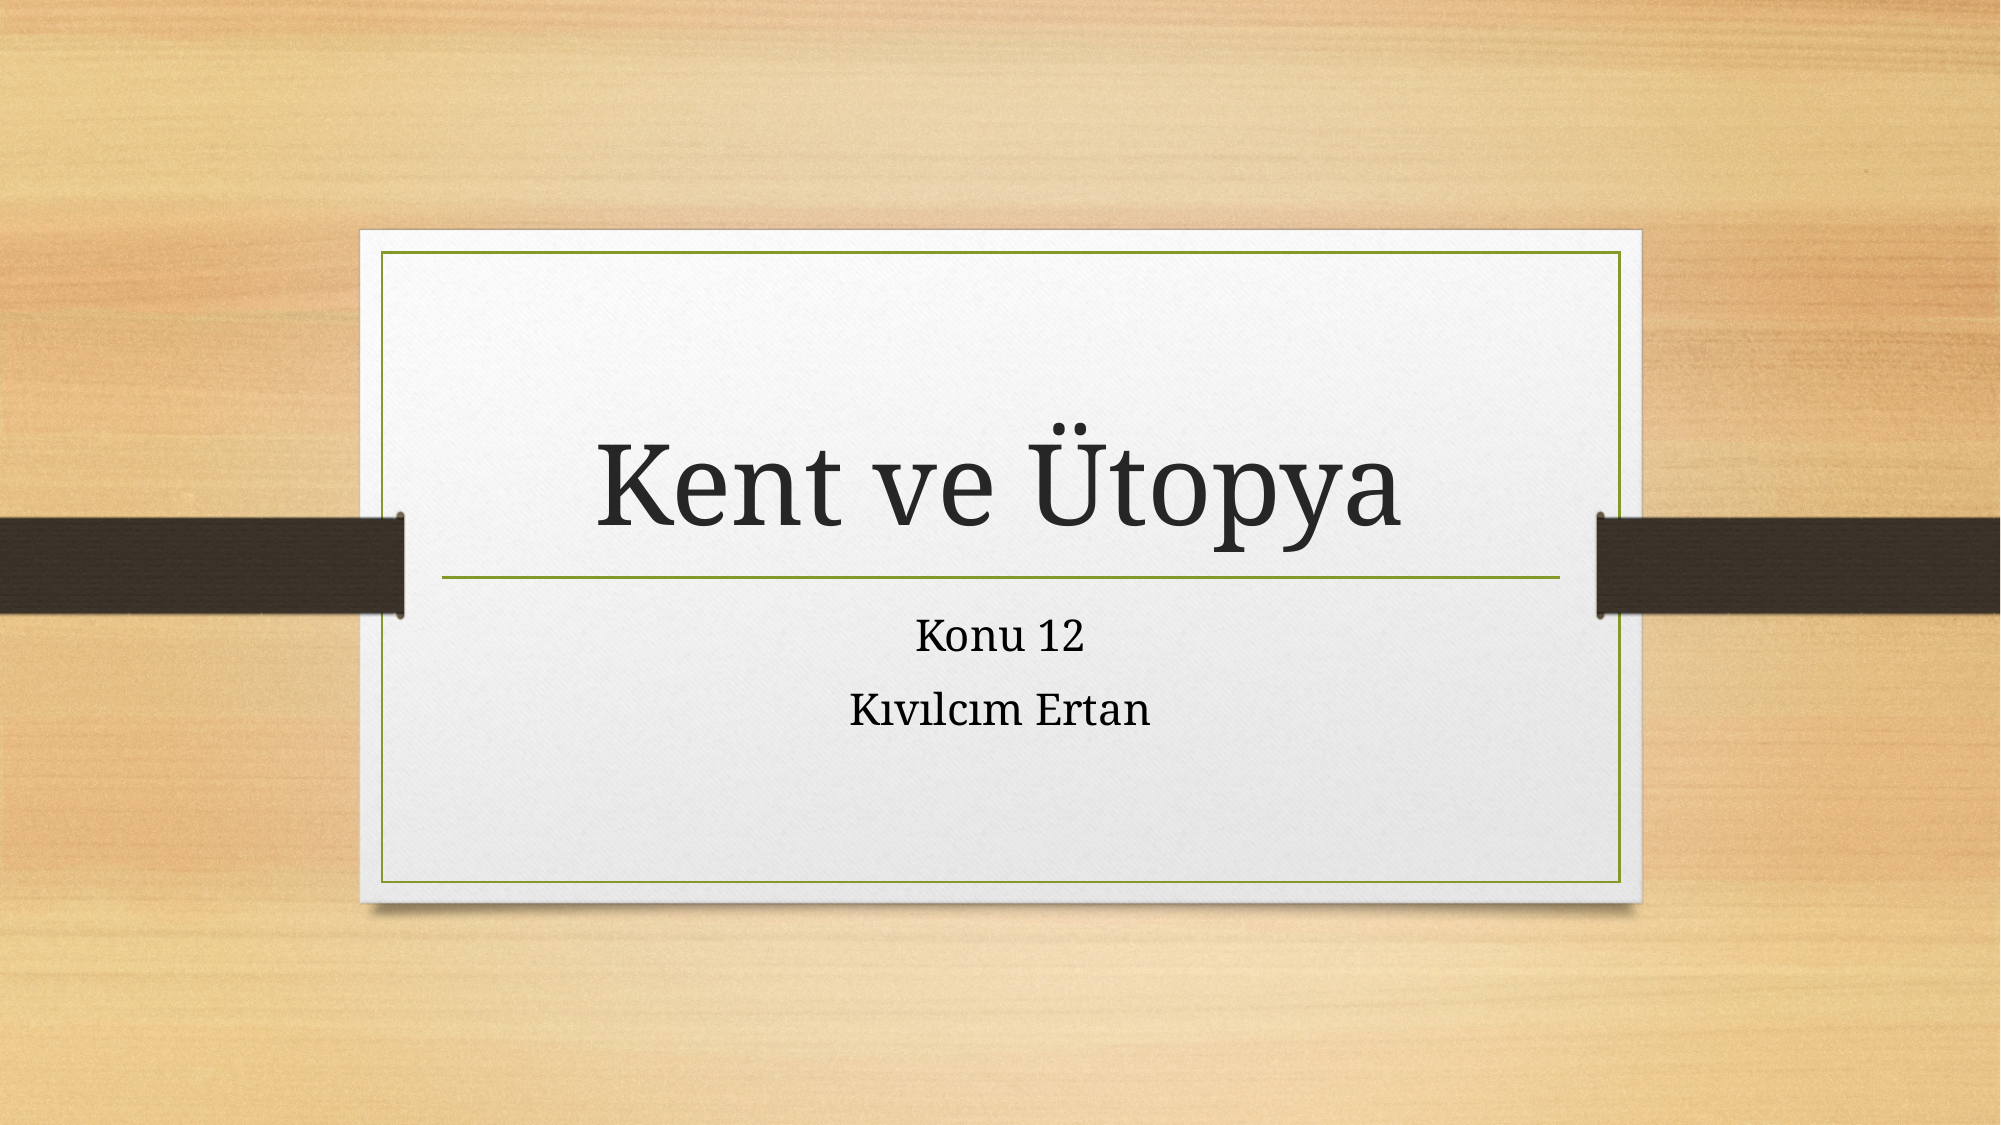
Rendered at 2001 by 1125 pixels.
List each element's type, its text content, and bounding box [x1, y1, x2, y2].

title Kent ve Ütopya [441, 306, 1560, 556]
subtitle Konu 12 Kıvılcım Ertan [441, 600, 1560, 817]
picture [0, 0, 2001, 1125]
